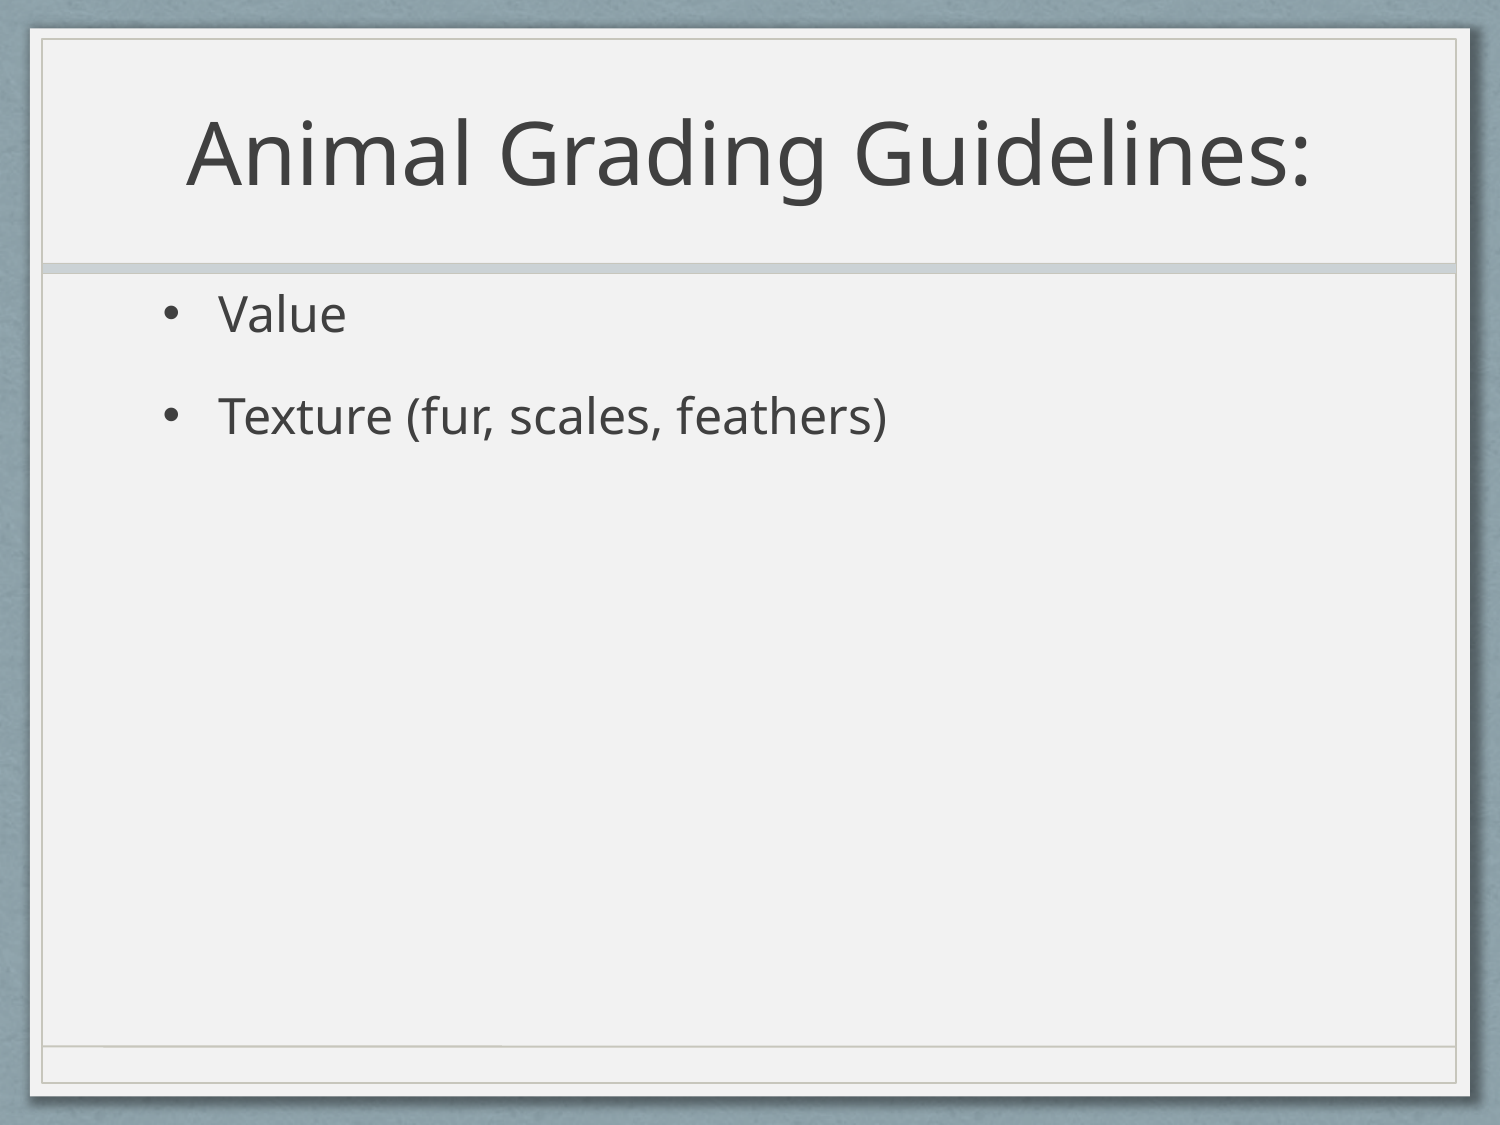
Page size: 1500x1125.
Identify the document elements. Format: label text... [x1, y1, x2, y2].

list Value Texture (fur, scales, feathers) [147, 275, 1353, 995]
title Animal Grading Guidelines: [147, 40, 1353, 260]
